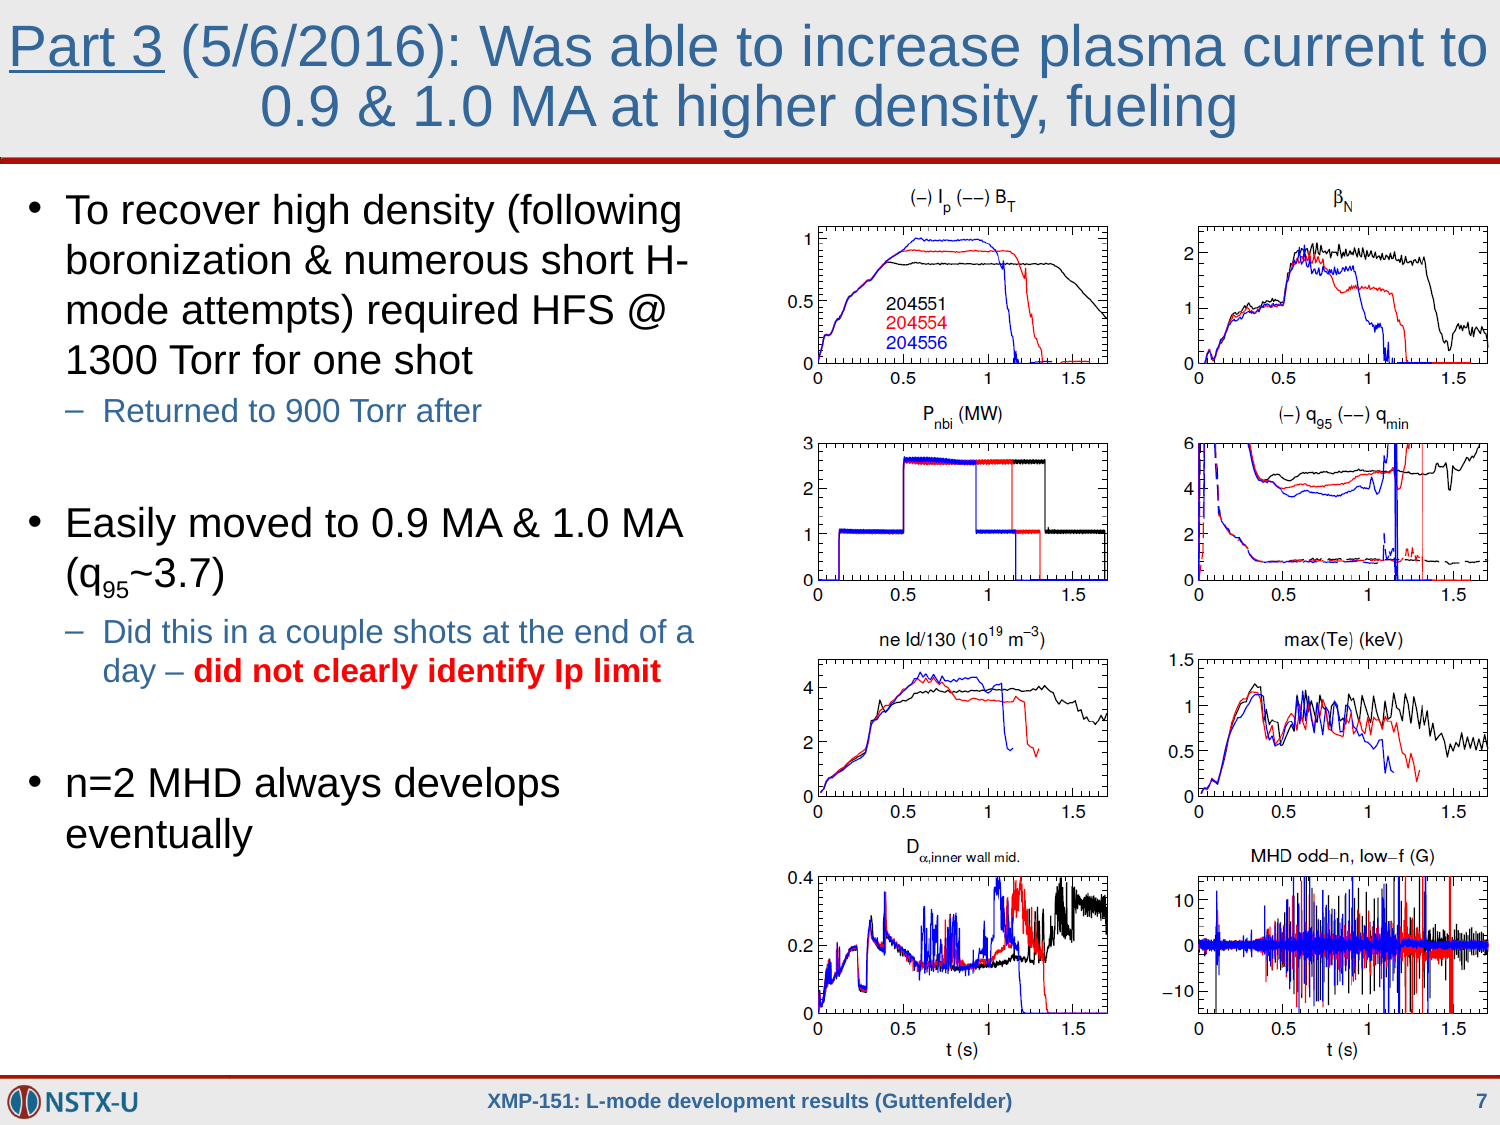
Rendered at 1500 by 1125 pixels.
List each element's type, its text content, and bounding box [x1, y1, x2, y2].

picture [0, 1075, 1500, 1125]
picture [0, 158, 1500, 164]
list To recover high density (following boronization & numerous short H-mode attempts) required HFS @ 1300 Torr for one shot Returned to 900 Torr after Easily moved to 0.9 MA & 1.0 MA (q95~3.7) Did this in a couple shots at the end of a day – did not clearly identify Ip limit n=2 MHD always develops eventually [12, 174, 750, 1063]
picture [787, 174, 1493, 1063]
title Part 3 (5/6/2016): Was able to increase plasma current to 0.9 & 1.0 MA at higher density, fueling [0, 0, 1500, 158]
